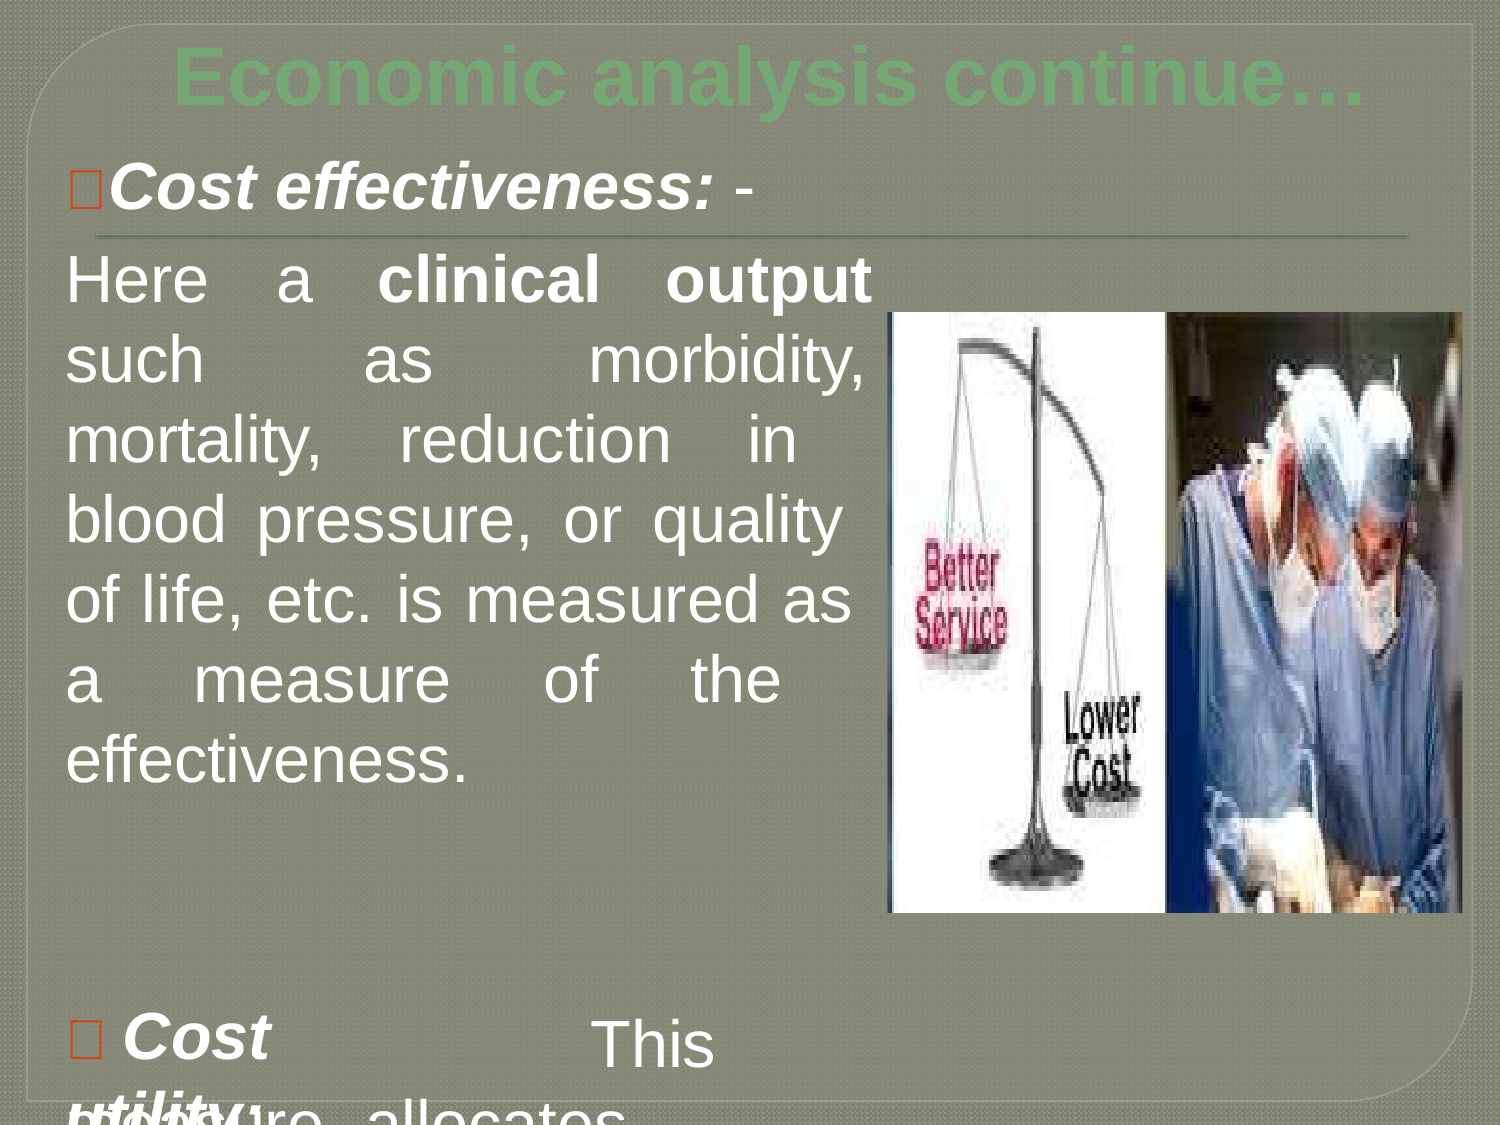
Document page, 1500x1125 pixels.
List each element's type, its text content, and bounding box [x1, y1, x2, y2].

text_box Here a clinical such as [62, 233, 604, 393]
text_box morbidity, [586, 313, 875, 393]
text_box mortality, reduction in blood pressure, or quality of life, etc. is measured as a measure of the effectiveness. [62, 393, 875, 796]
title Economic analysis continue… [162, 0, 1371, 123]
text_box  Cost utility: [62, 991, 549, 998]
text_box  Cost effectiveness: - [62, 140, 762, 224]
text_box output [663, 233, 875, 313]
text_box [887, 312, 1463, 913]
text_box This measure allocates a [62, 998, 830, 1125]
